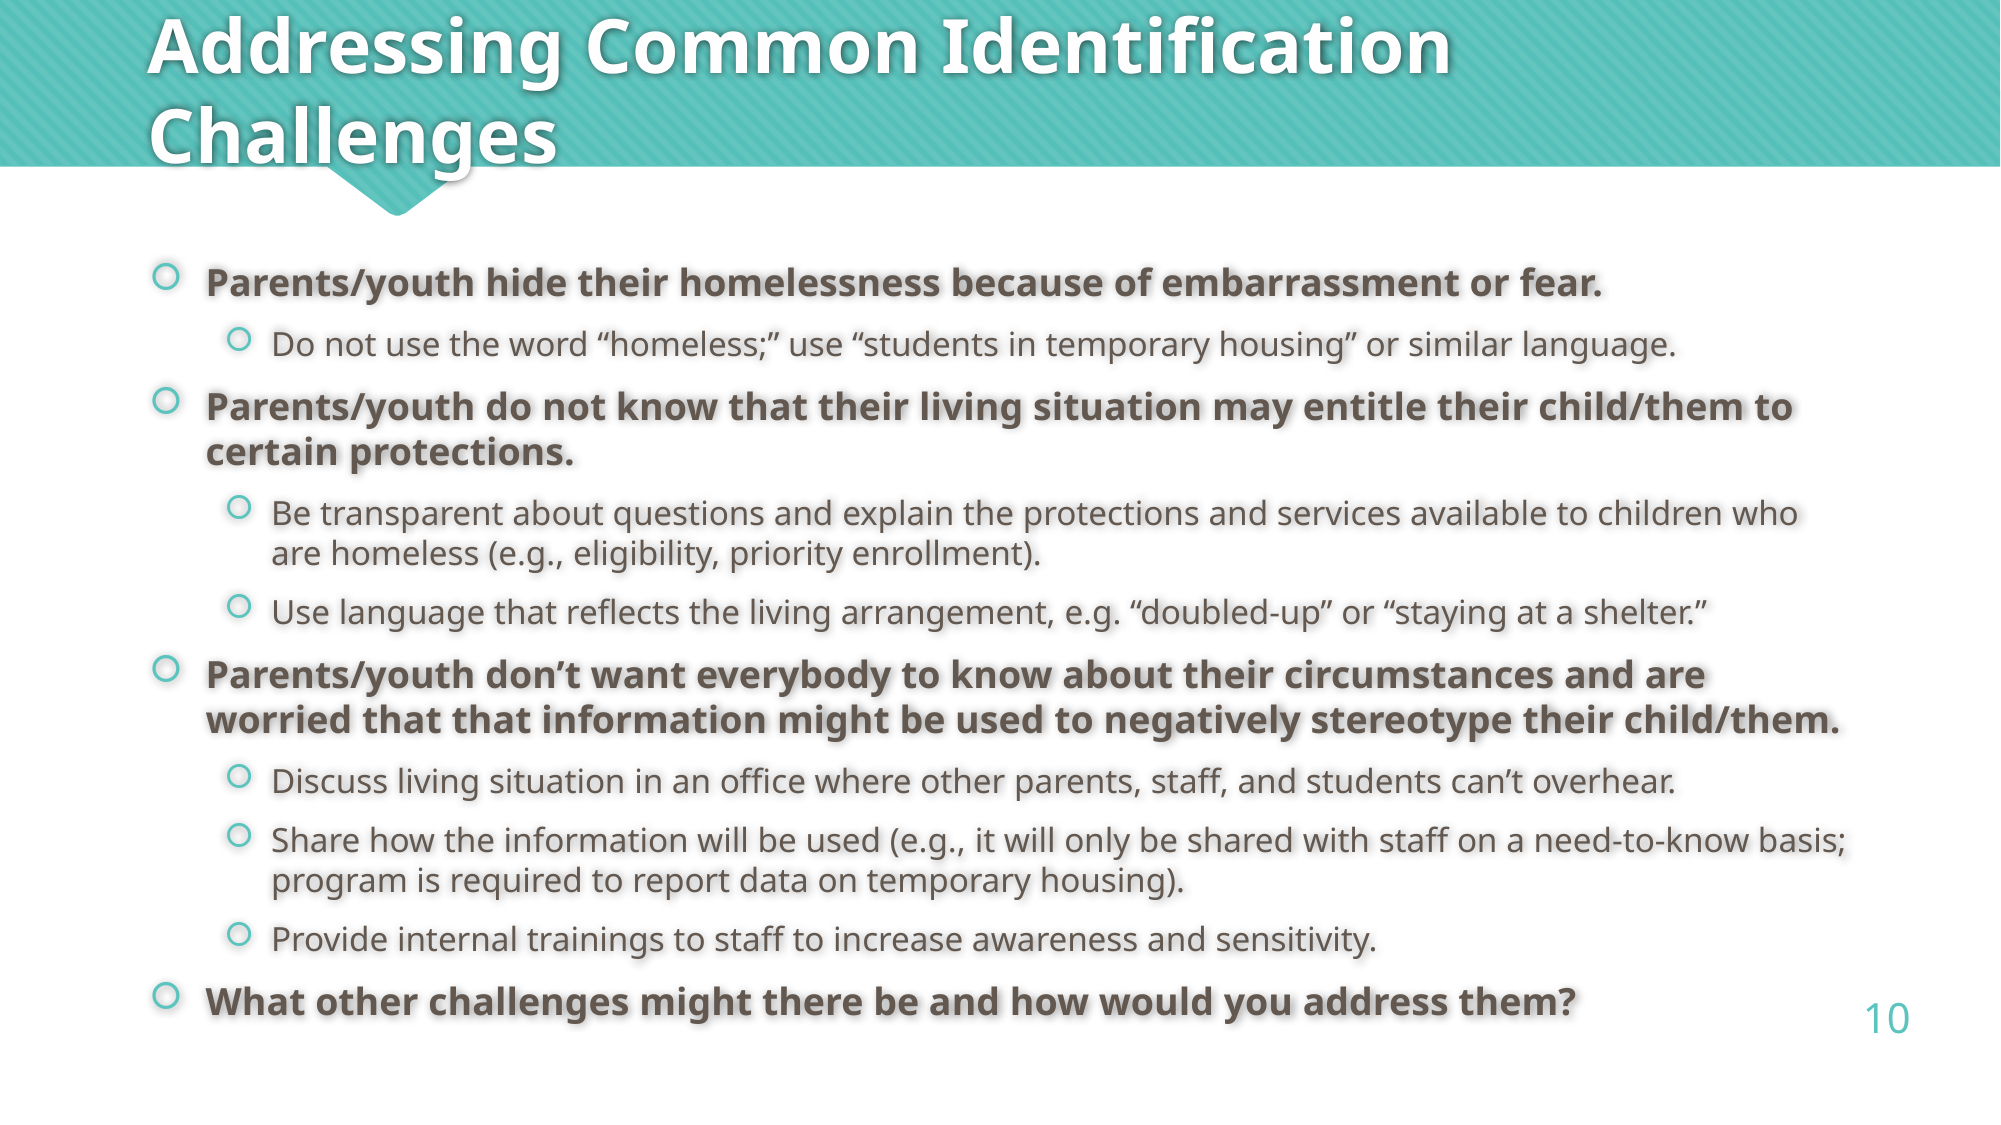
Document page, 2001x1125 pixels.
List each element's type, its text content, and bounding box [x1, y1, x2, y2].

slide_number 10 [1751, 970, 1926, 1051]
title Addressing Common Identification Challenges [132, 8, 1868, 168]
list Parents/youth hide their homelessness because of embarrassment or fear. Do not use the word “homeless;” use “students in temporary housing” or similar language. Parents/youth do not know that their living situation may entitle their child/them to certain protections. Be transparent about questions and explain the protections and services available to children who are homeless (e.g., eligibility, priority enrollment). Use language that reflects the living arrangement, e.g. “doubled-up” or “staying at a shelter.” Parents/youth don’t want everybody to know about their circumstances and are worried that that information might be used to negatively stereotype their child/them. Discuss living situation in an office where other parents, staff, and students can’t overhear. Share how the information will be used (e.g., it will only be shared with staff on a need-to-know basis; program is required to report data on temporary housing). Provide internal trainings to staff to increase awareness and sensitivity. What other challenges might there be and how would you address them? [134, 231, 1866, 1051]
